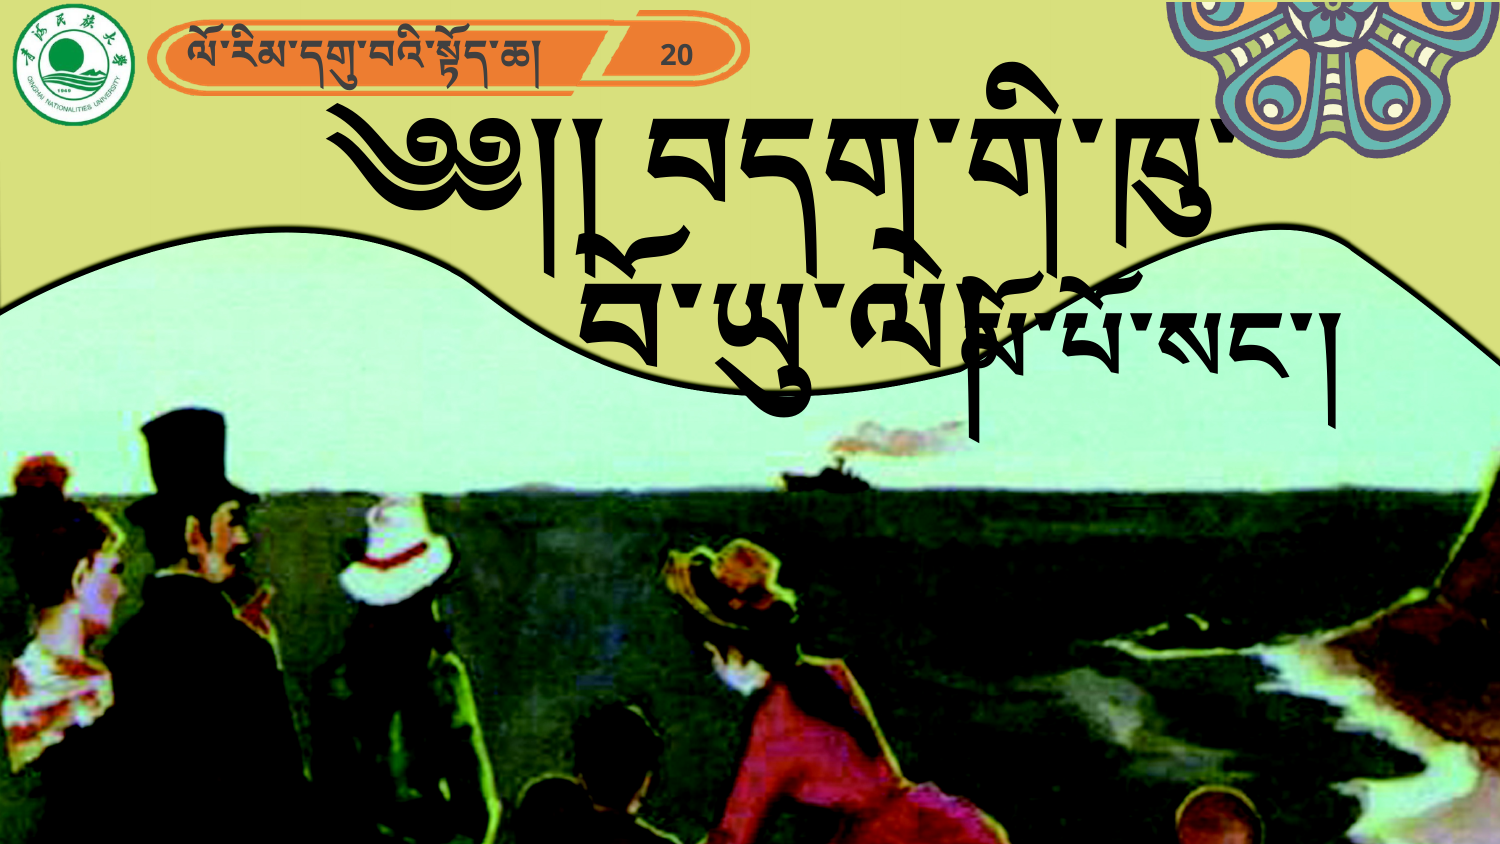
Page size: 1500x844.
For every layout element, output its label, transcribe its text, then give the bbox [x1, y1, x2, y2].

text_box མོ་པོ་སང་། [943, 273, 1388, 409]
picture [0, 0, 1500, 844]
text_box ༄༅།། བདག་གི་ཁུ་བོ་ཡུ་ལེ། [301, 67, 1270, 413]
